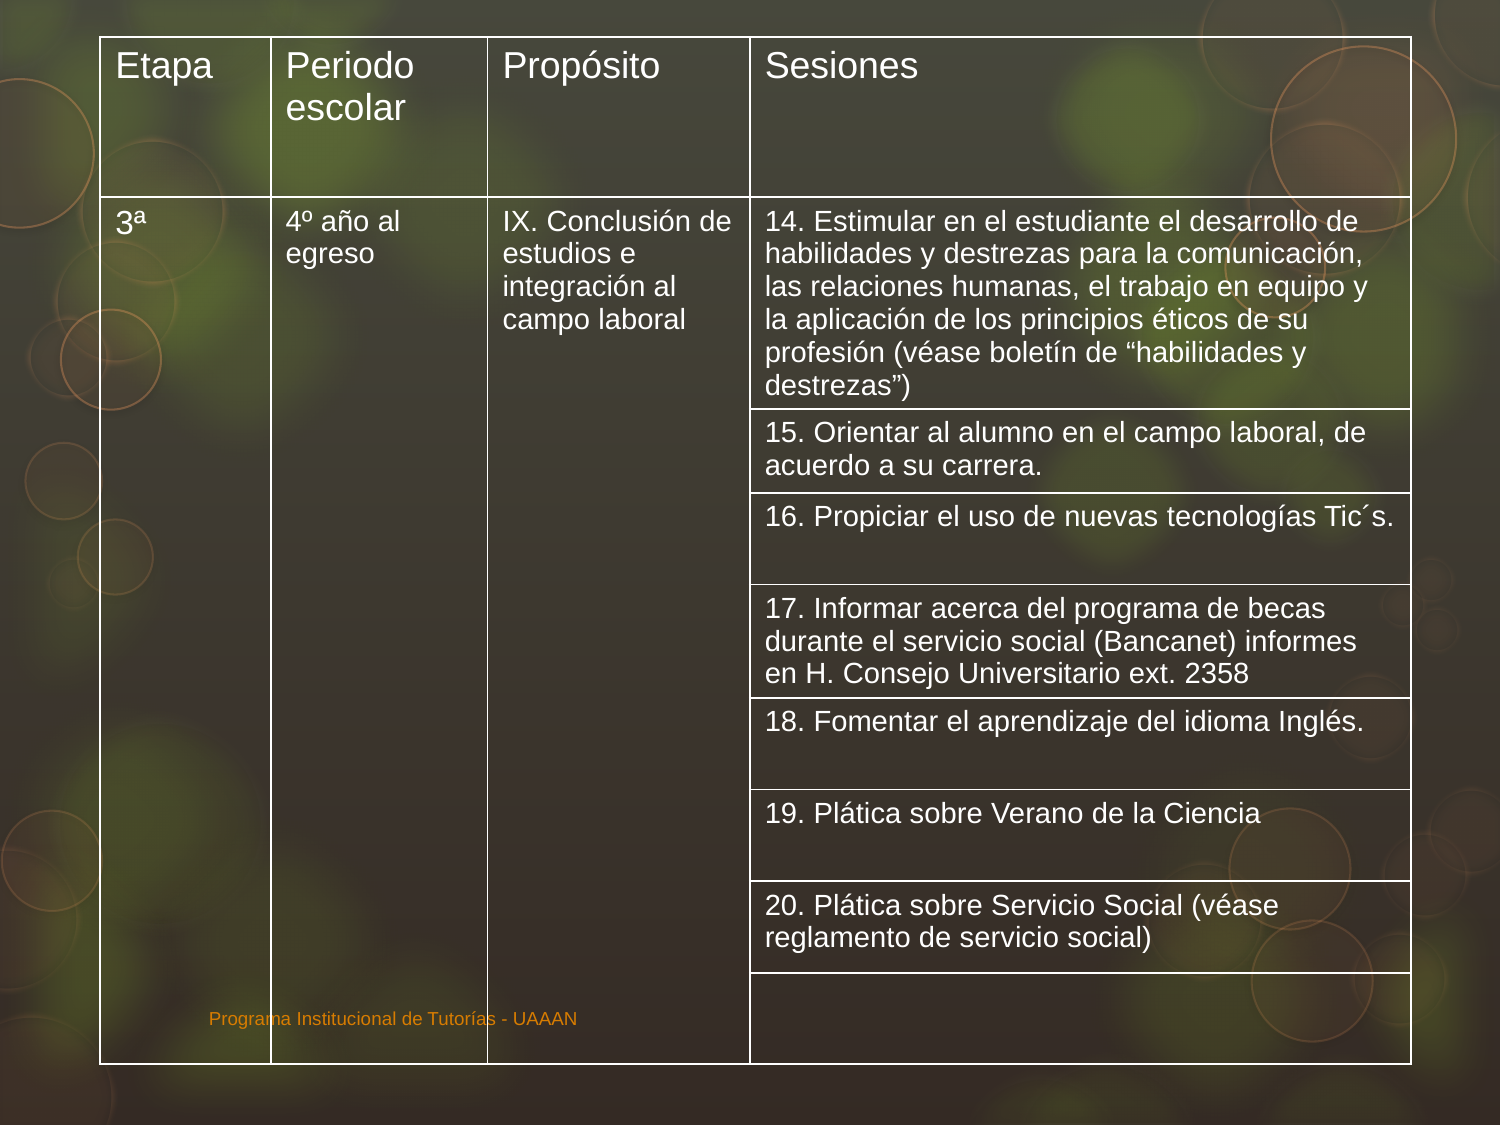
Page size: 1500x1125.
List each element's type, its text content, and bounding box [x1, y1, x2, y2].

table_header Propósito [488, 38, 749, 196]
table_cell 15. Orientar al alumno en el campo laboral, de acuerdo a su carrera. [751, 410, 1410, 492]
table_cell IX. Conclusión de estudios e integración al campo laboral [488, 198, 749, 1063]
table_cell 3ª [101, 198, 270, 1063]
table_cell 17. Informar acerca del programa de becas durante el servicio social (Bancanet) informes en H. Consejo Universitario ext. 2358 [751, 585, 1410, 697]
table_cell 14. Estimular en el estudiante el desarrollo de habilidades y destrezas para la comunicación, las relaciones humanas, el trabajo en equipo y la aplicación de los principios éticos de su profesión (véase boletín de “habilidades y destrezas”) [751, 198, 1410, 408]
table_header Sesiones [751, 38, 1410, 196]
table_cell 19. Plática sobre Verano de la Ciencia [751, 790, 1410, 880]
table_header Etapa [101, 38, 270, 196]
table_cell [751, 974, 1410, 1063]
table_cell 18. Fomentar el aprendizaje del idioma Inglés. [751, 699, 1410, 789]
table_header Periodo escolar [272, 38, 487, 196]
table_cell 20. Plática sobre Servicio Social (véase reglamento de servicio social) [751, 882, 1410, 972]
table_cell 16. Propiciar el uso de nuevas tecnologías Tic´s. [751, 494, 1410, 584]
table_cell 4º año al egreso [272, 198, 487, 1063]
